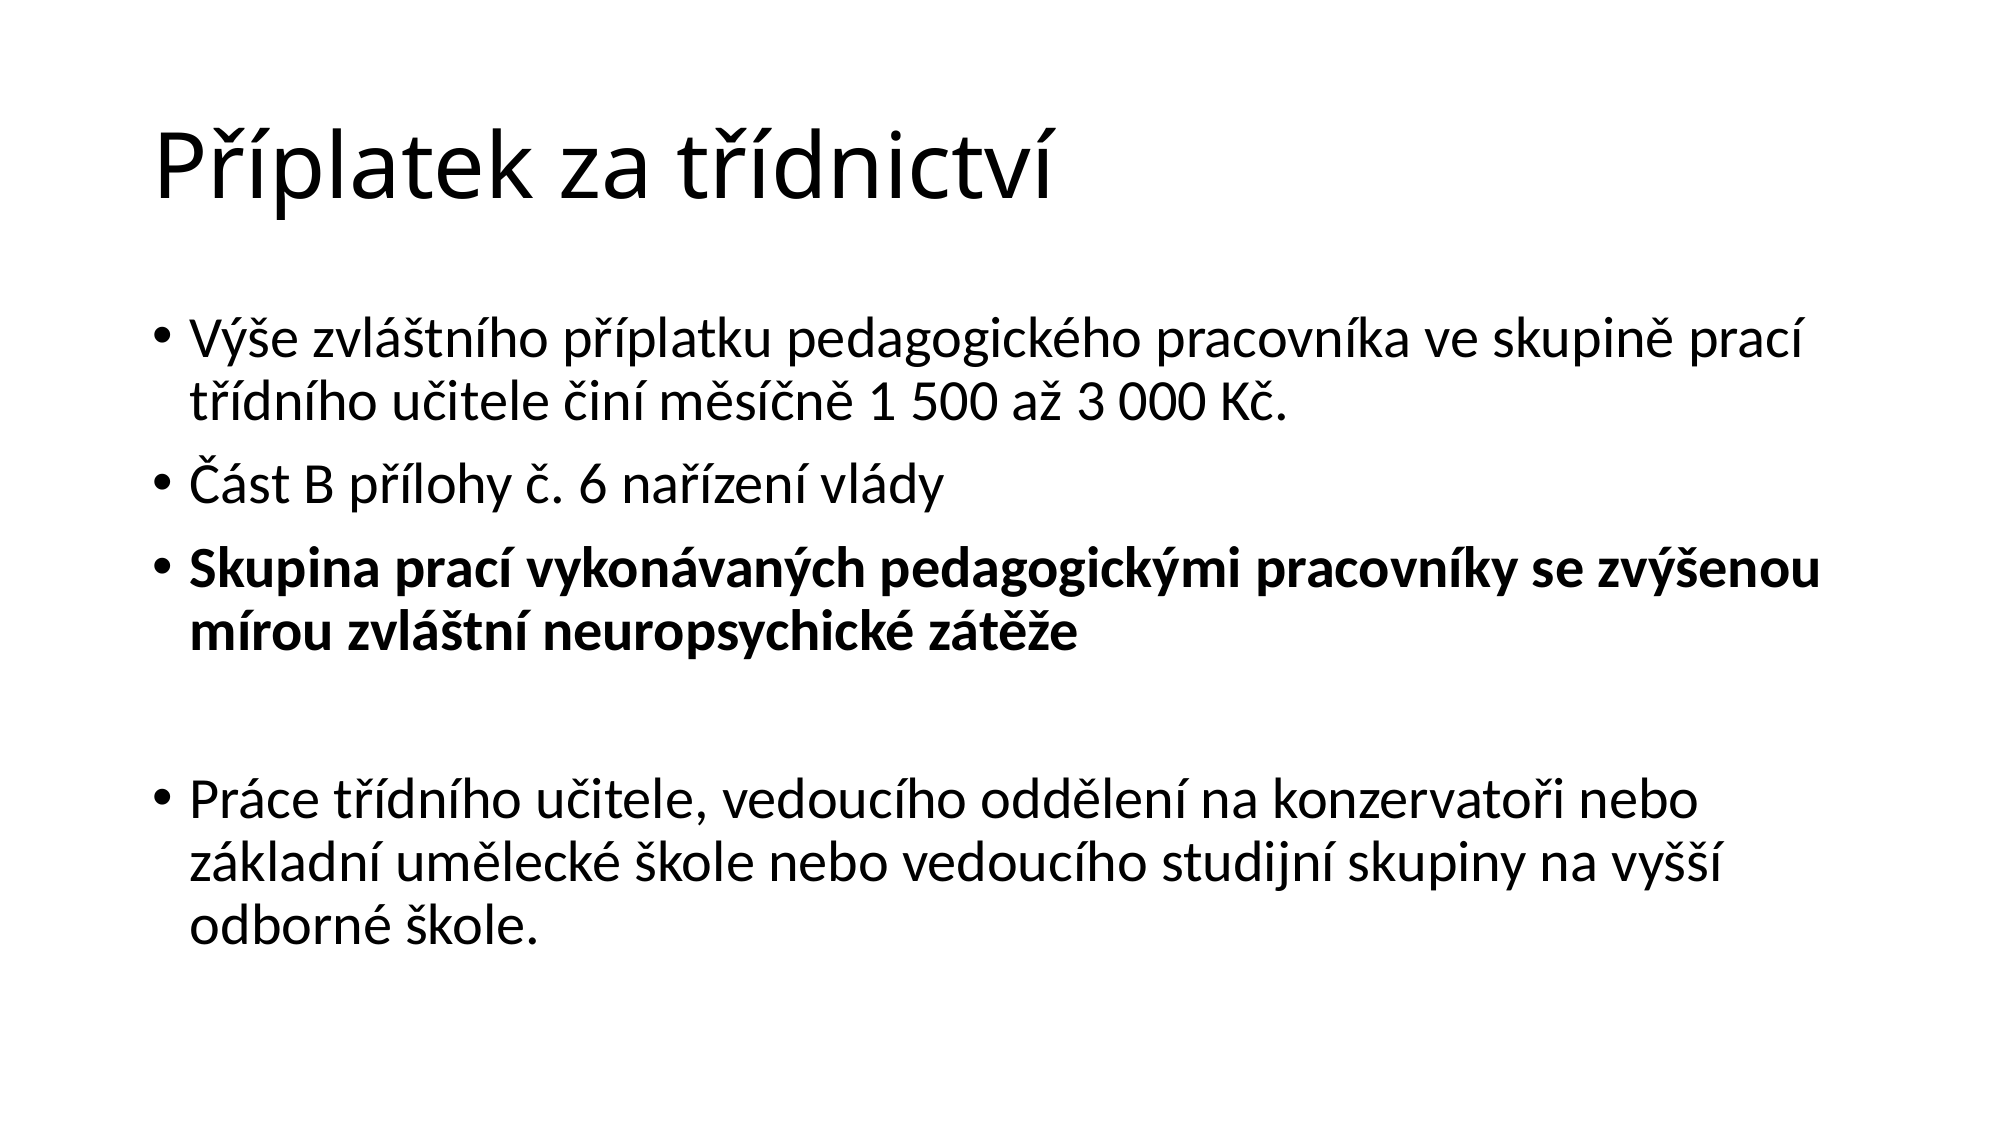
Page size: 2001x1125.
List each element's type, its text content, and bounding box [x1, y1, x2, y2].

list Výše zvláštního příplatku pedagogického pracovníka ve skupině prací třídního učitele činí měsíčně 1 500 až 3 000 Kč. Část B přílohy č. 6 nařízení vlády Skupina prací vykonávaných pedagogickými pracovníky se zvýšenou mírou zvláštní neuropsychické zátěže Práce třídního učitele, vedoucího oddělení na konzervatoři nebo základní umělecké škole nebo vedoucího studijní skupiny na vyšší odborné škole. [137, 299, 1863, 1014]
title Příplatek za třídnictví [137, 59, 1863, 278]
